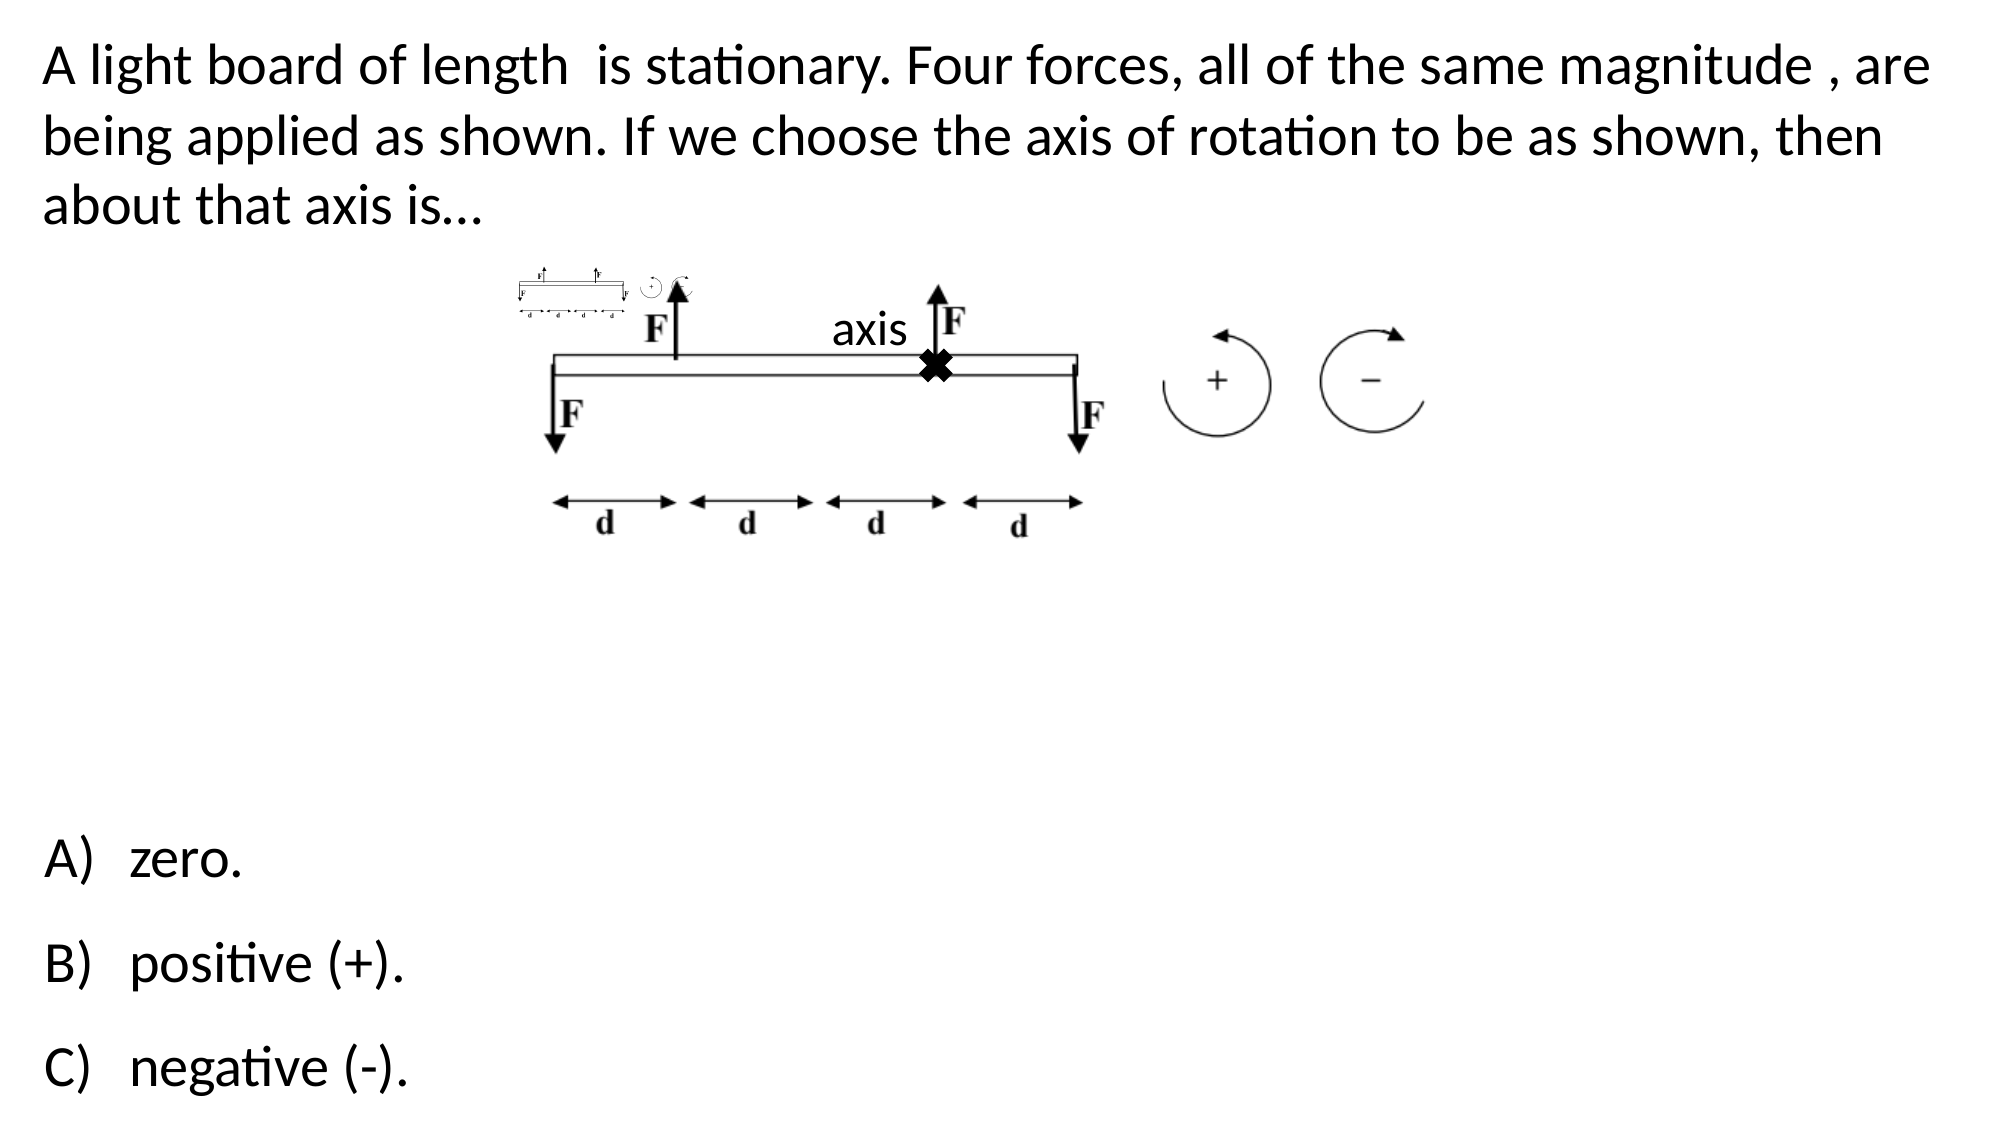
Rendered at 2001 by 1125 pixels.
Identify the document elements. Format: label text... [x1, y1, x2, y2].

text_box zero. positive (+). negative (-). [30, 776, 426, 1106]
picture [511, 263, 1486, 560]
